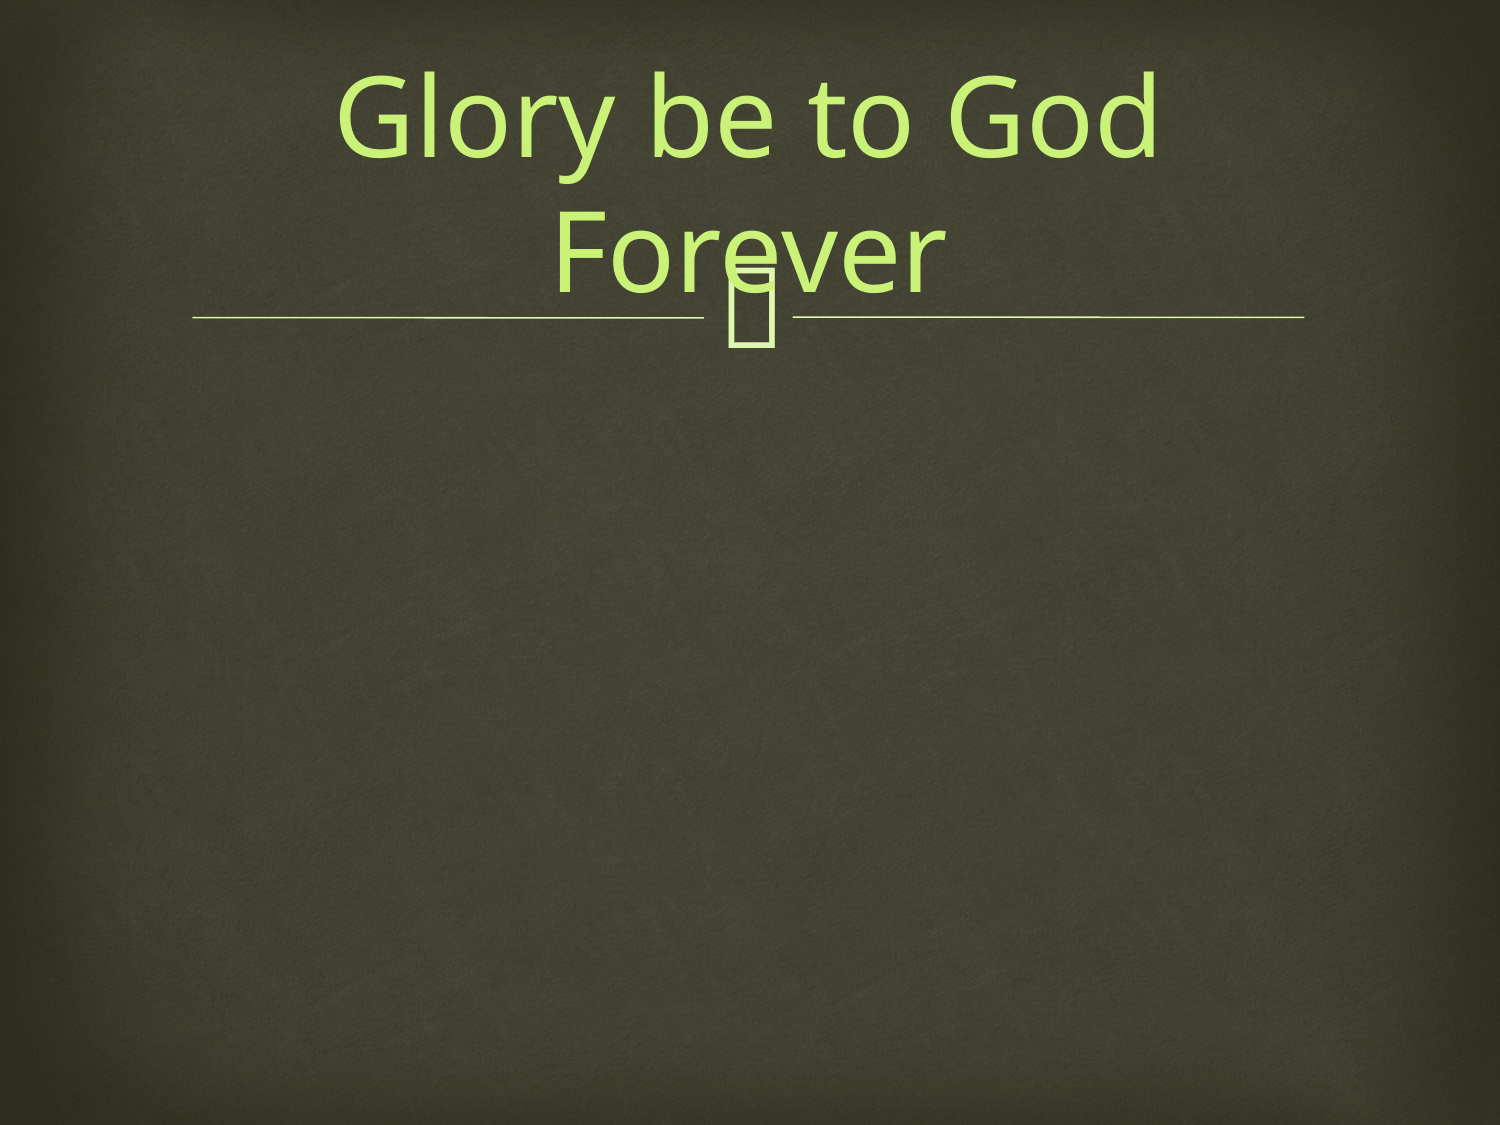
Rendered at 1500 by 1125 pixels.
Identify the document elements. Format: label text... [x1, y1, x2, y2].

title Glory be to God Forever [112, 93, 1386, 267]
